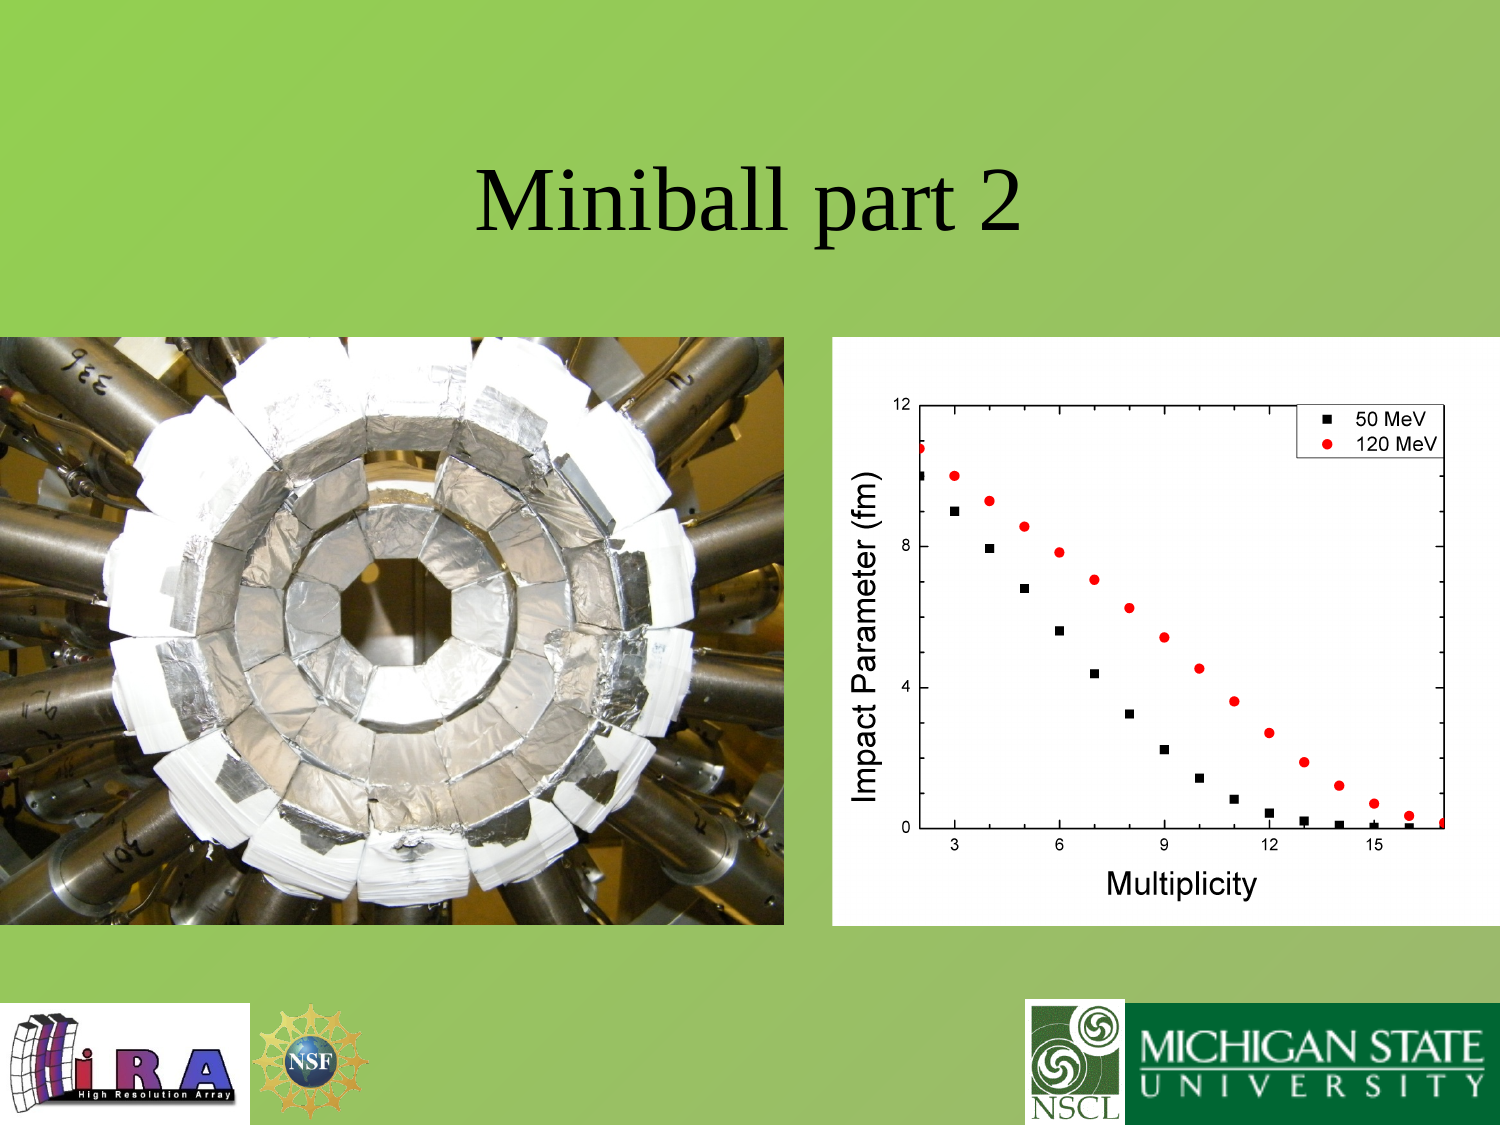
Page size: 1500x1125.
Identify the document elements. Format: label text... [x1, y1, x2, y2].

picture [0, 337, 784, 926]
picture [0, 999, 374, 1125]
title Miniball part 2 [112, 99, 1388, 288]
picture [1025, 999, 1500, 1125]
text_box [832, 337, 1500, 926]
